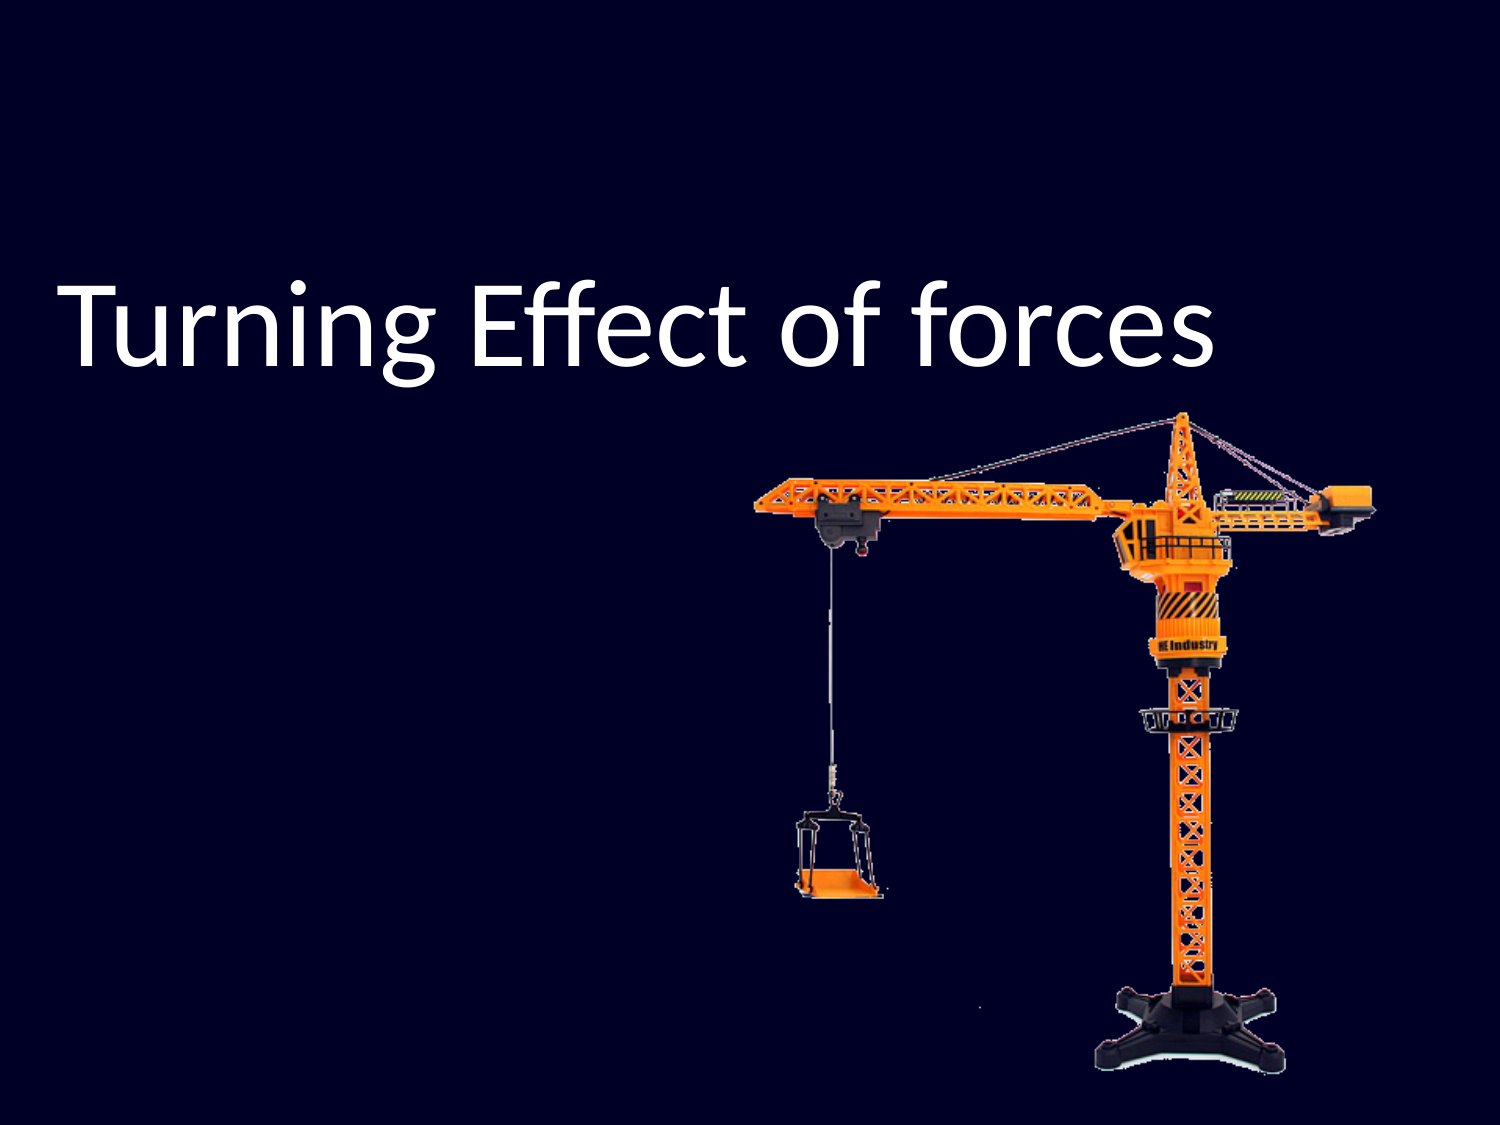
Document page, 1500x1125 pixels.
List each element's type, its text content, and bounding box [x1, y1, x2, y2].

picture [726, 396, 1430, 1093]
title Turning Effect of forces [0, 196, 1275, 438]
